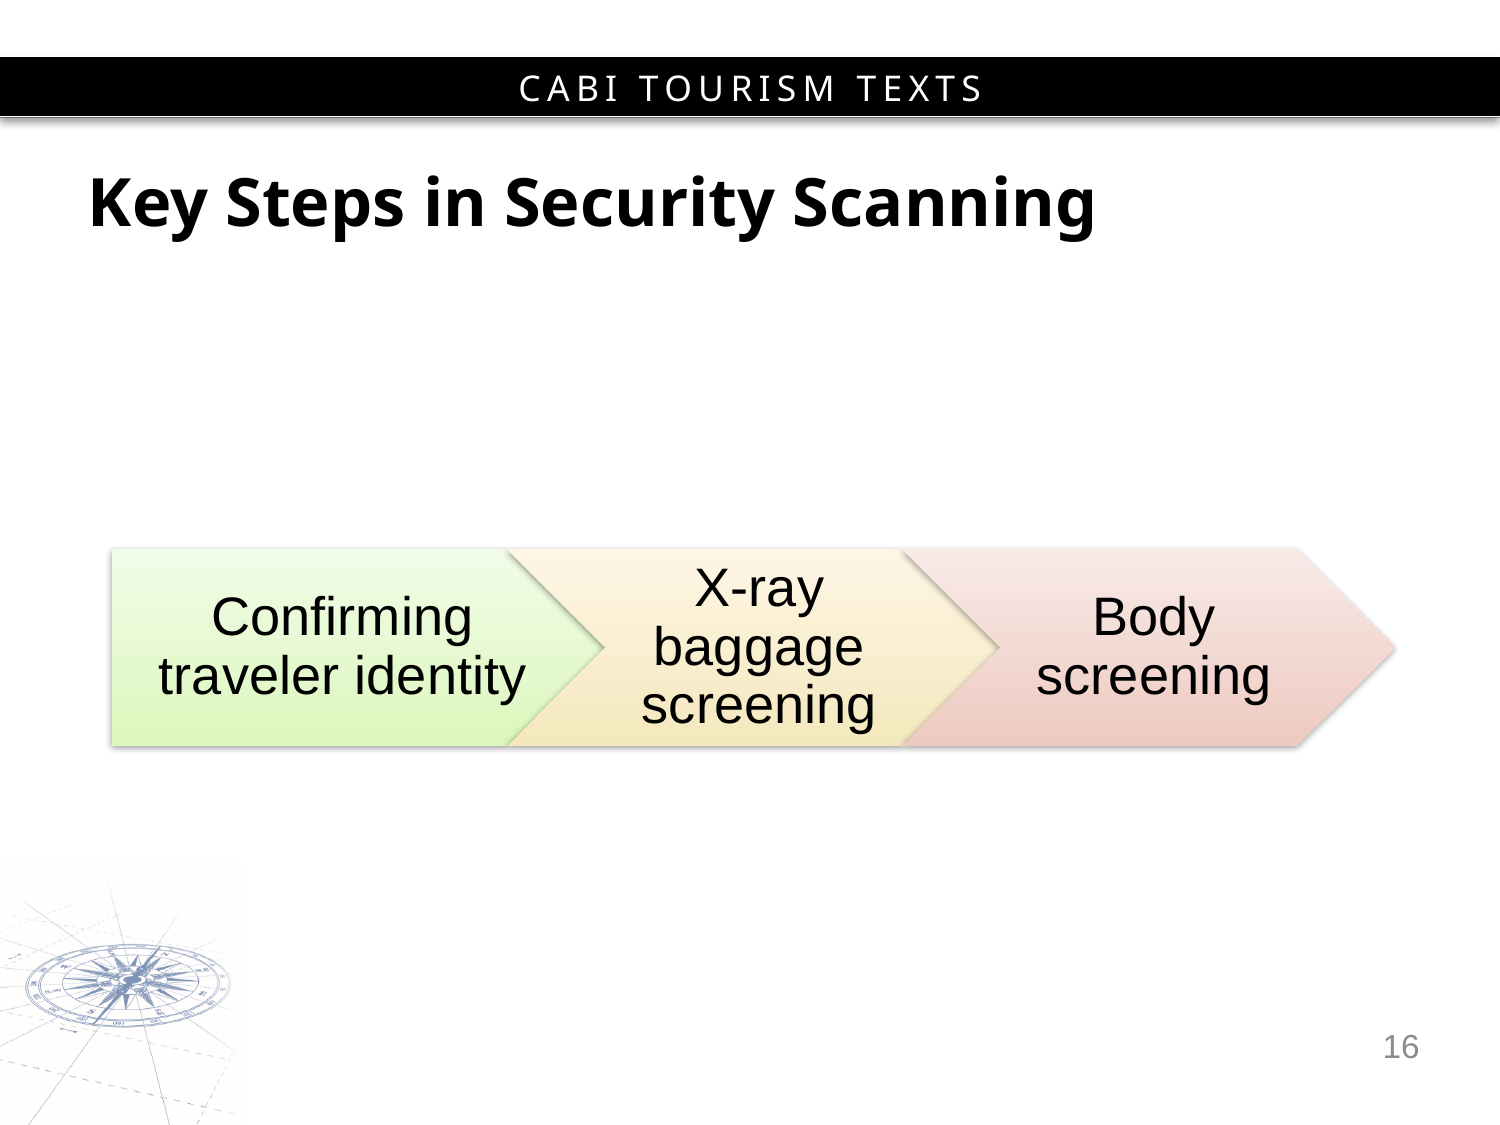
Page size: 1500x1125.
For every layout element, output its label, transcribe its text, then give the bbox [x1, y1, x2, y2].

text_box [111, 292, 1397, 1003]
slide_number 16 [1084, 1014, 1435, 1075]
title Key Steps in Security Scanning [72, 170, 1435, 243]
picture [0, 862, 209, 1125]
